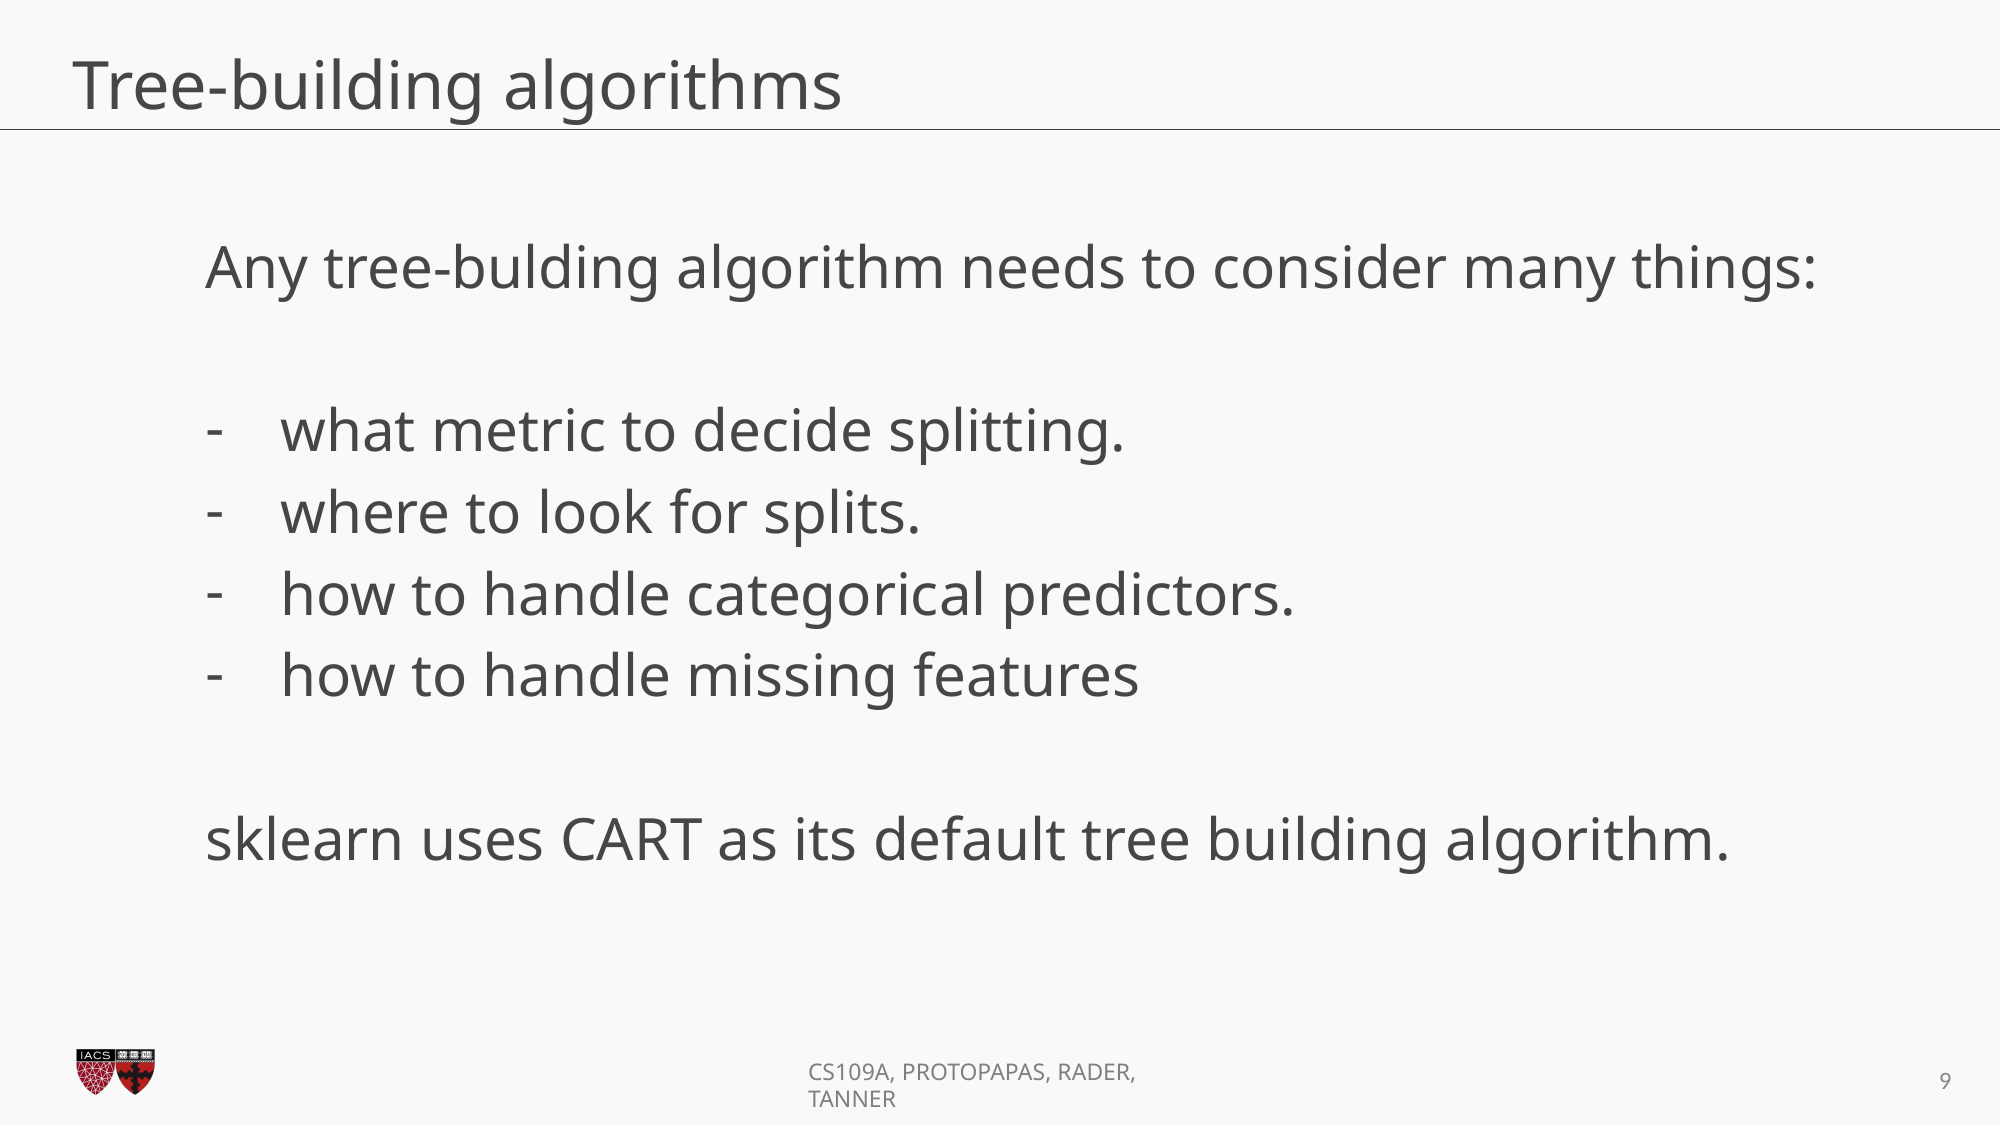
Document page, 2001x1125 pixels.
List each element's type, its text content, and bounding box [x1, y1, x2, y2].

list Any tree-bulding algorithm needs to consider many things: what metric to decide splitting. where to look for splits. how to handle categorical predictors. how to handle missing features sklearn uses CART as its default tree building algorithm. [152, 222, 1847, 961]
title Tree-building algorithms [57, 35, 1943, 162]
slide_number 9 [1500, 1050, 1967, 1110]
picture [75, 1049, 155, 1095]
